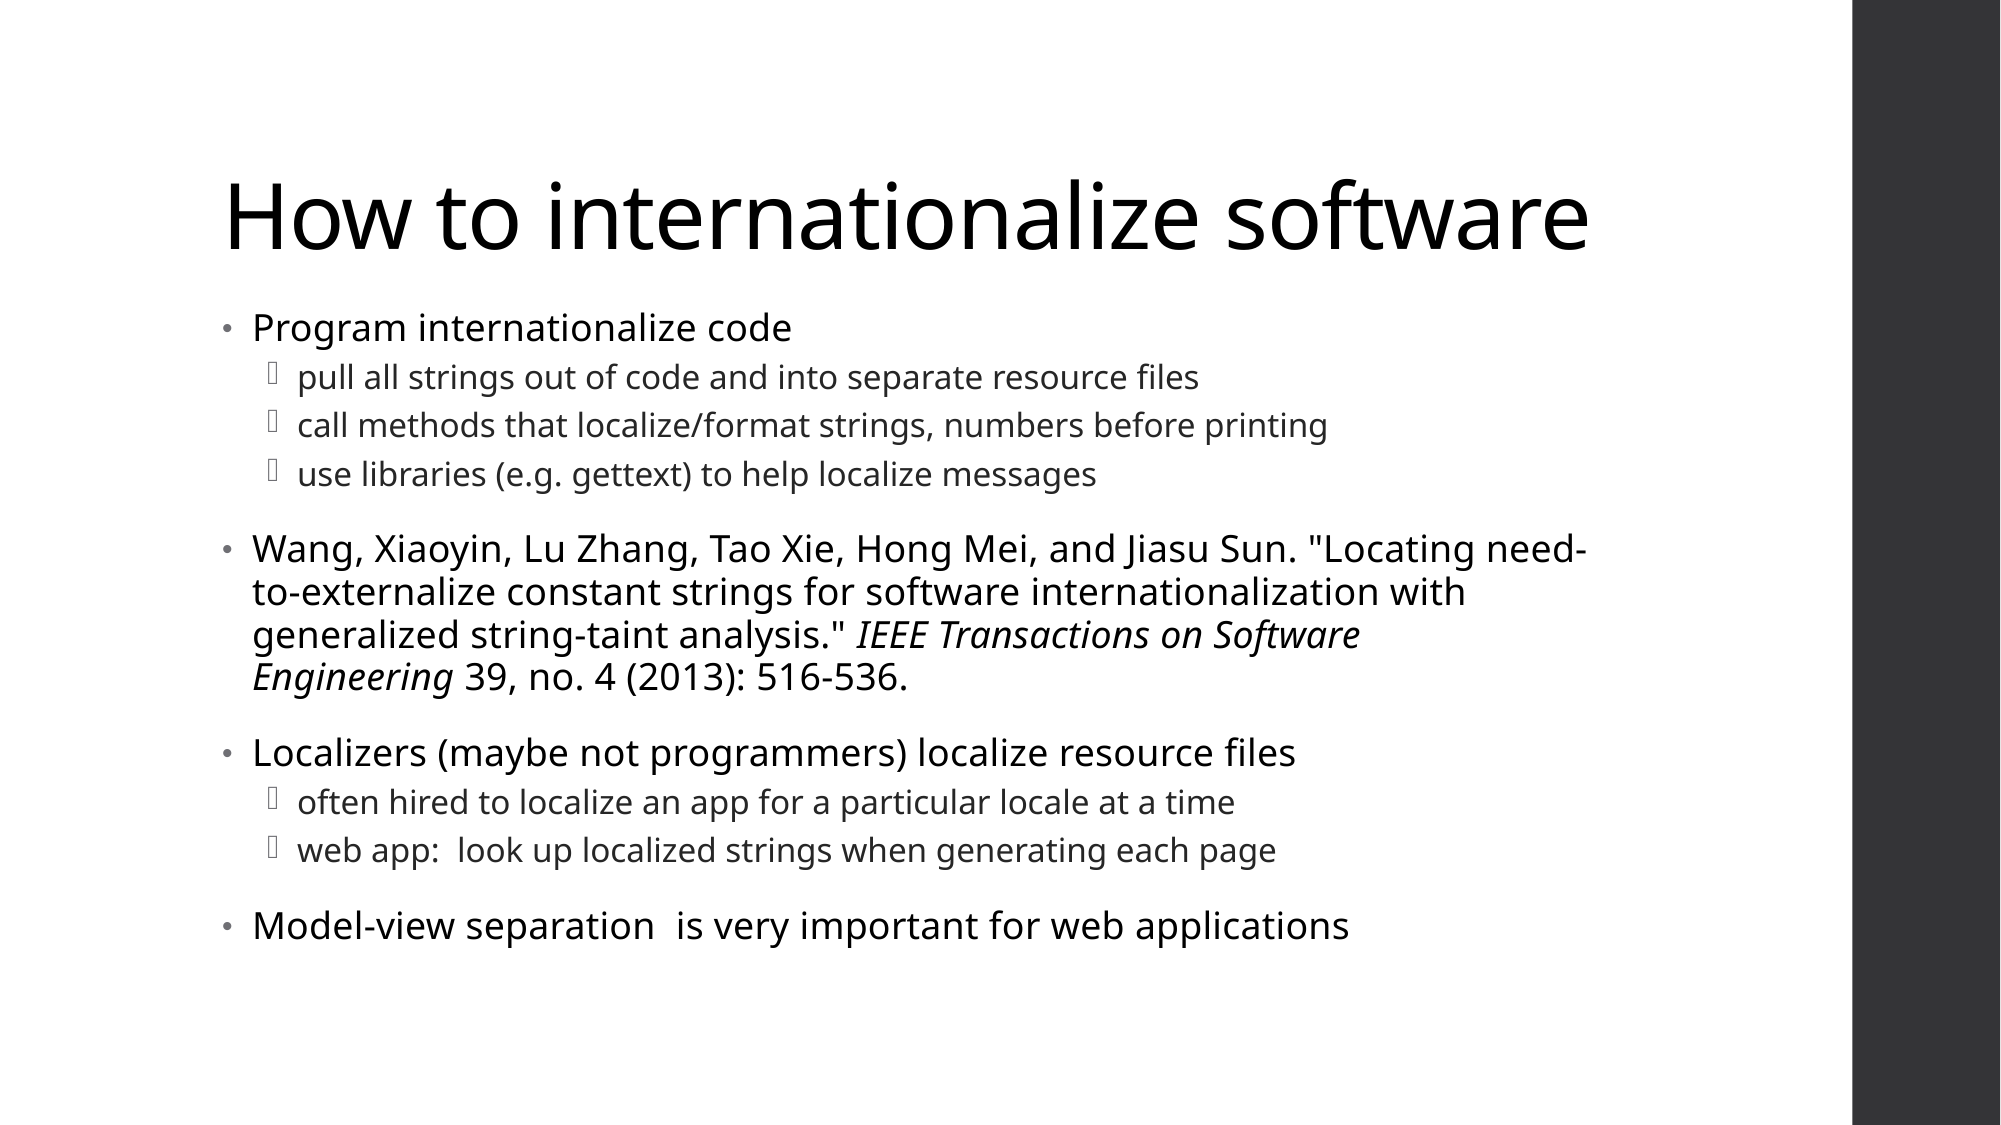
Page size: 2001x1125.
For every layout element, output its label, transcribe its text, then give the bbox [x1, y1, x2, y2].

list Program internationalize code pull all strings out of code and into separate resource files call methods that localize/format strings, numbers before printing use libraries (e.g. gettext) to help localize messages Wang, Xiaoyin, Lu Zhang, Tao Xie, Hong Mei, and Jiasu Sun. "Locating need-to-externalize constant strings for software internationalization with generalized string-taint analysis." IEEE Transactions on Software Engineering 39, no. 4 (2013): 516-536. Localizers (maybe not programmers) localize resource files often hired to localize an app for a particular locale at a time web app: look up localized strings when generating each page Model-view separation is very important for web applications [206, 299, 1617, 1014]
title How to internationalize software [206, 60, 1797, 278]
